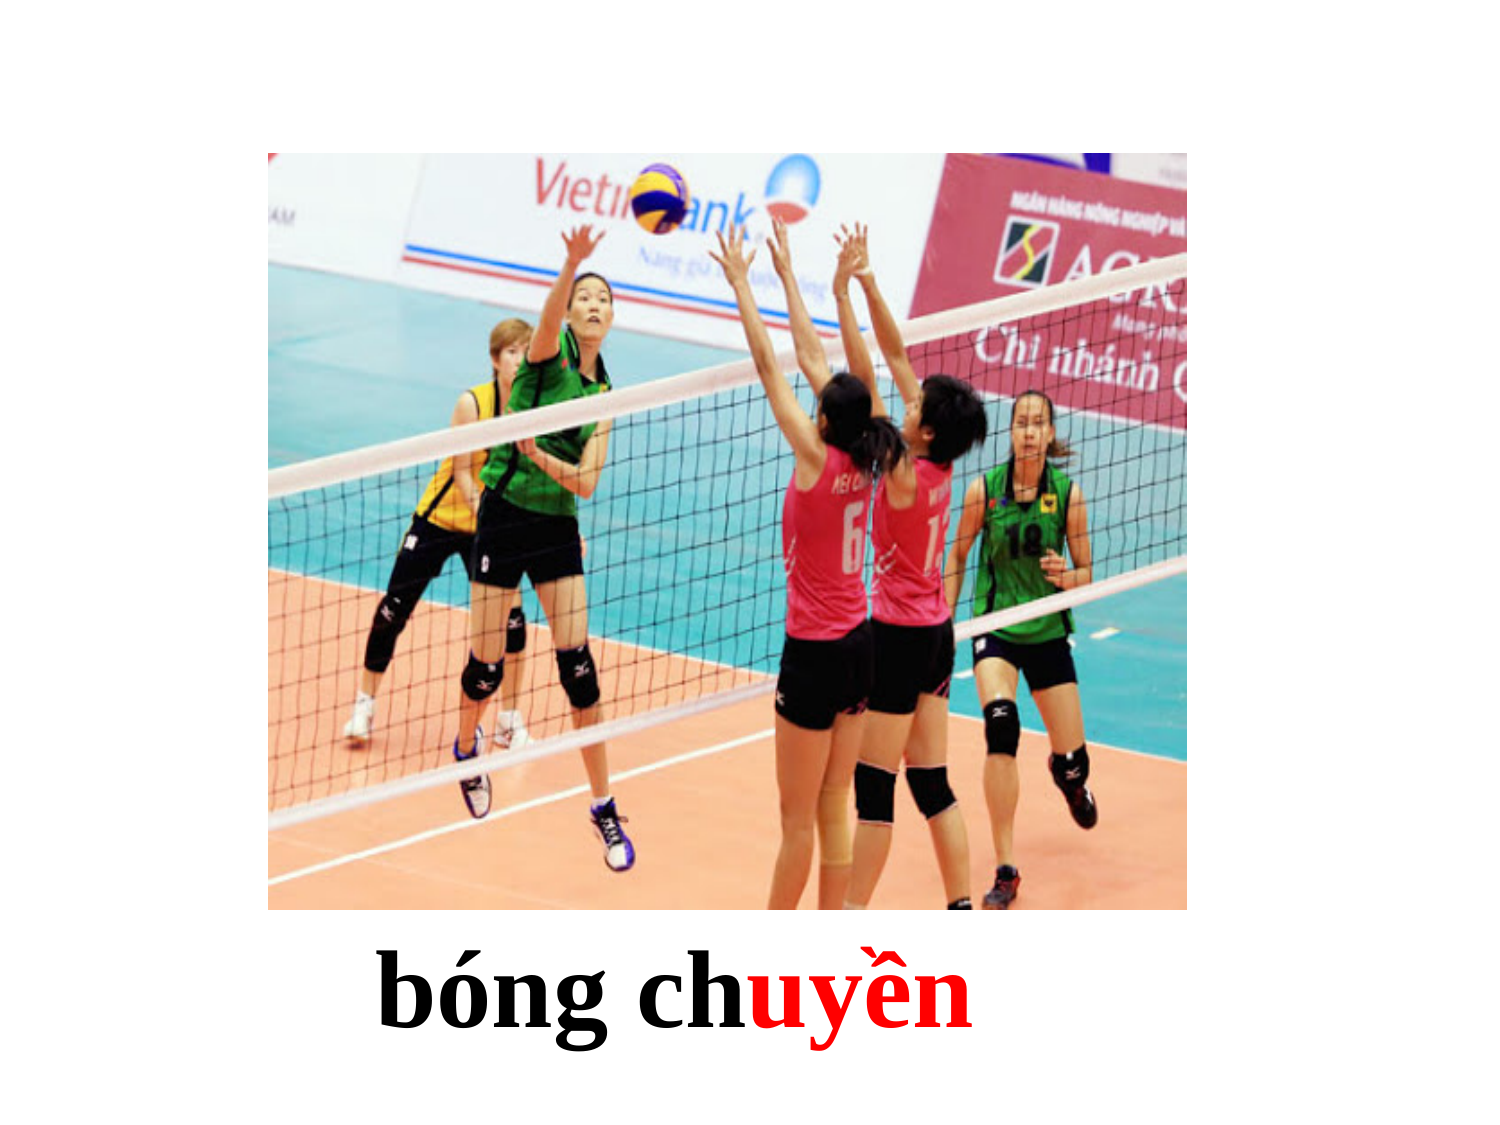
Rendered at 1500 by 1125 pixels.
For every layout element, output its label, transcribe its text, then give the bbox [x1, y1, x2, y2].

text_box bóng chuyền [324, 918, 1025, 1057]
picture [268, 153, 1188, 910]
